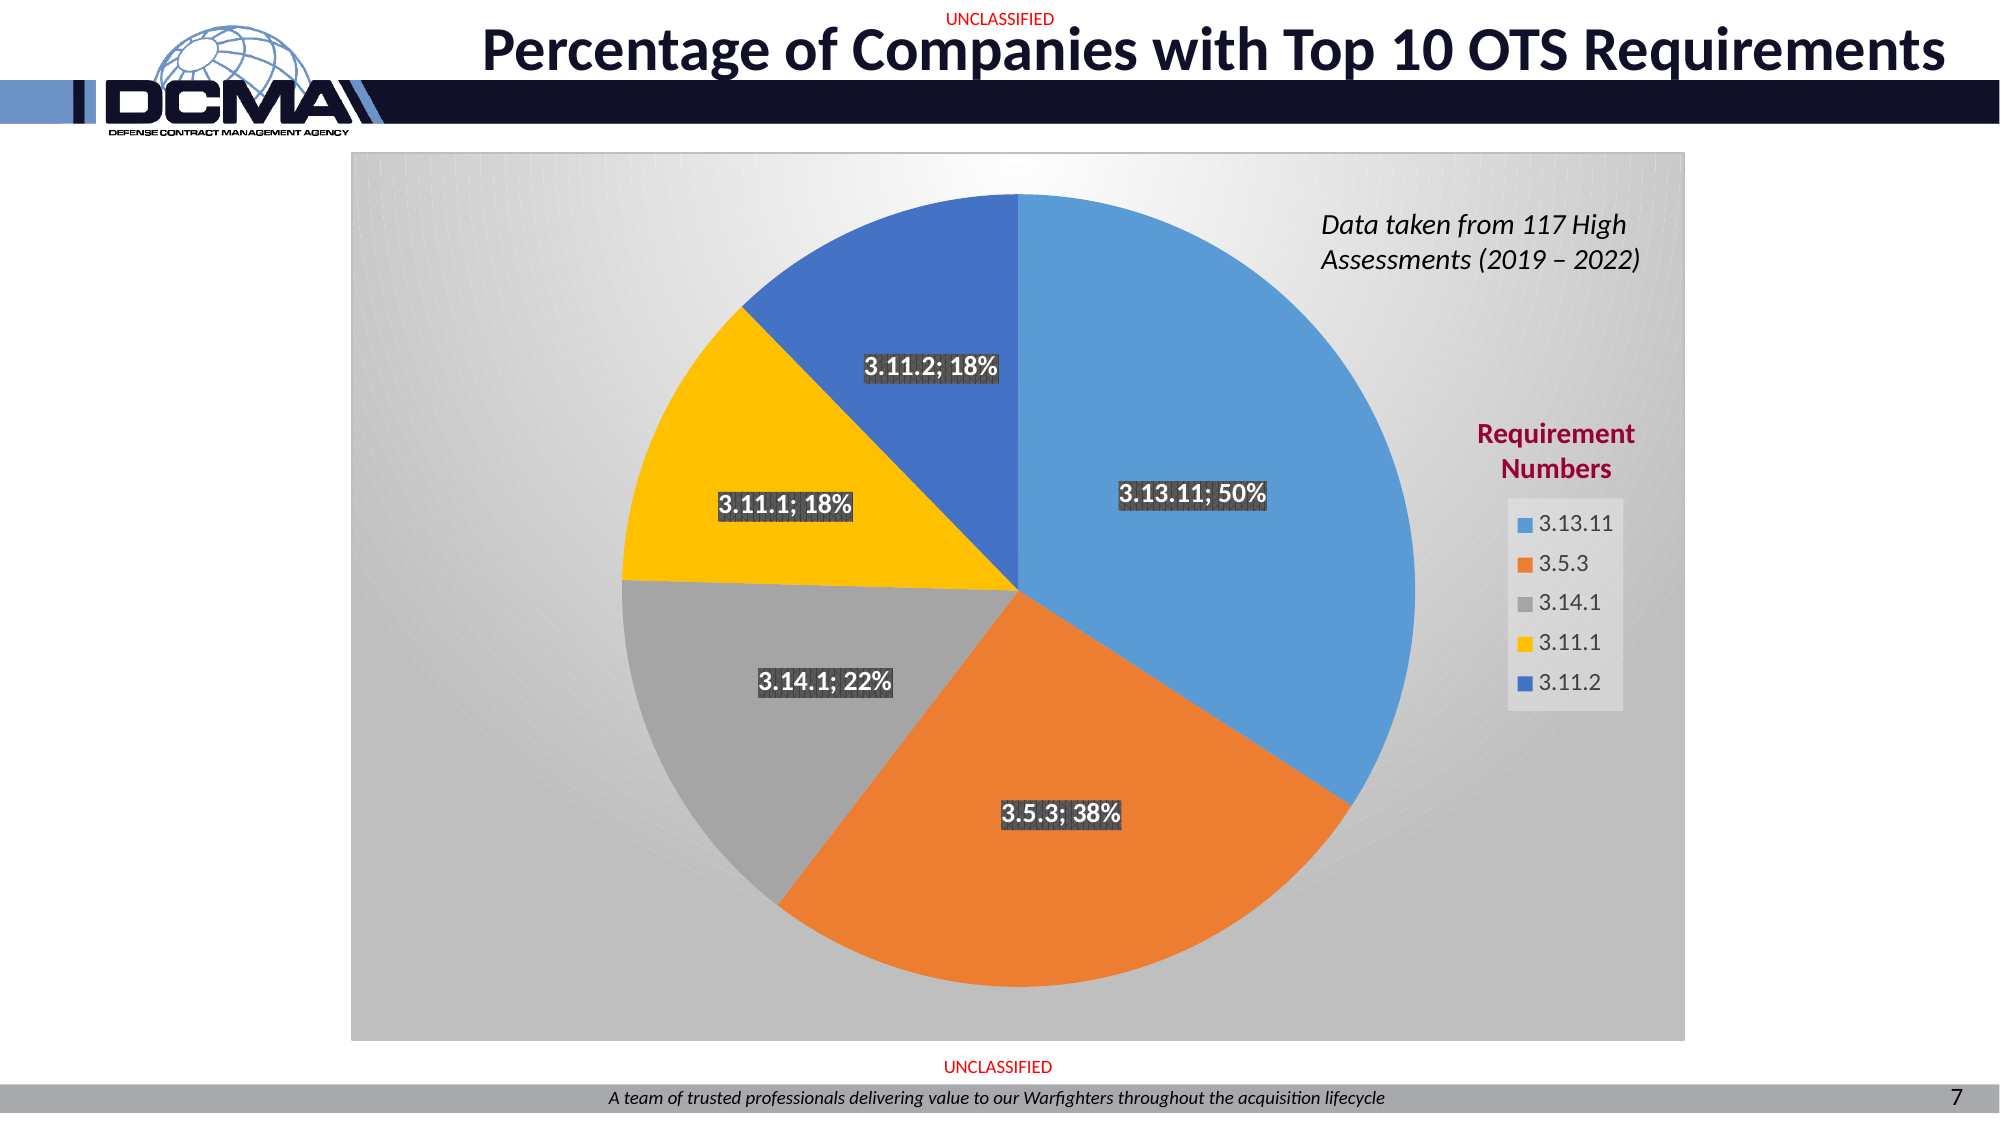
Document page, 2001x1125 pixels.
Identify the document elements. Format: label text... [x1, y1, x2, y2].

list UNCLASSIFIED [734, 1, 1266, 35]
chart [351, 151, 1685, 1041]
list UNCLASSIFIED [732, 1050, 1264, 1084]
picture [0, 0, 2000, 1125]
list Percentage of Companies with Top 10 OTS Requirements [407, 0, 1963, 101]
slide_number 7 [1528, 1065, 1979, 1125]
